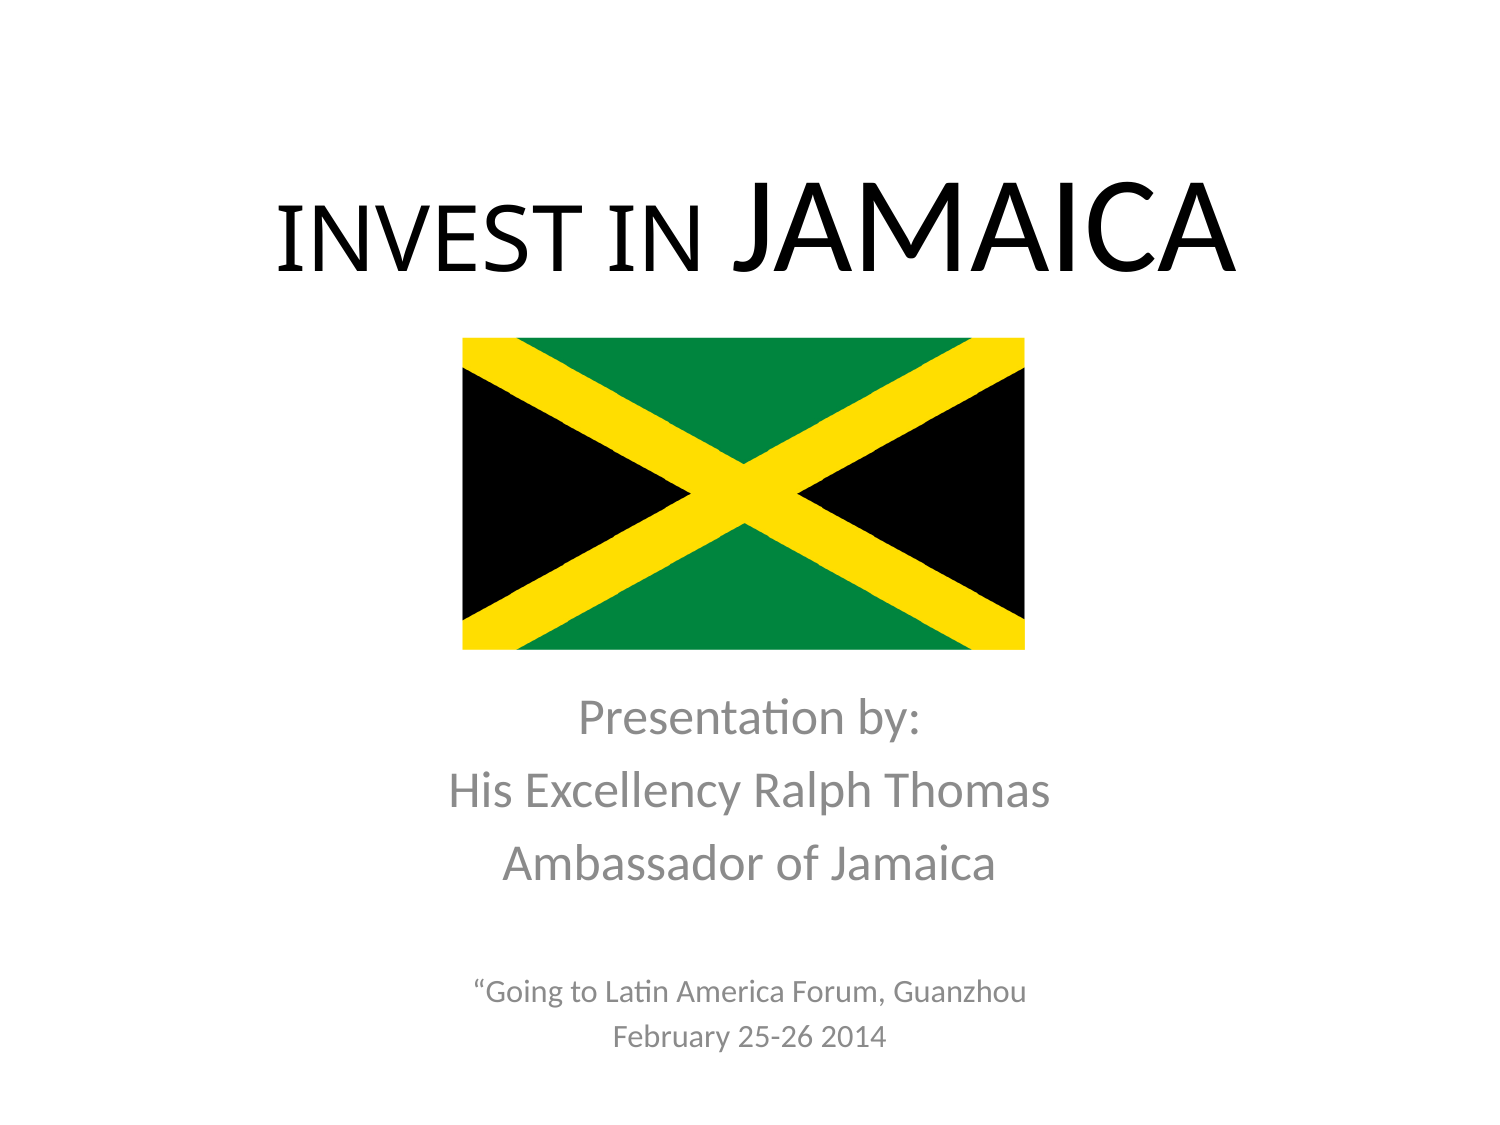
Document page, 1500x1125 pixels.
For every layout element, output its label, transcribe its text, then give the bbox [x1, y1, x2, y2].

title INVEST IN JAMAICA [75, 112, 1438, 650]
subtitle Presentation by: His Excellency Ralph Thomas Ambassador of Jamaica “Going to Latin America Forum, Guanzhou February 25-26 2014 [87, 675, 1413, 1063]
picture [462, 337, 1026, 651]
